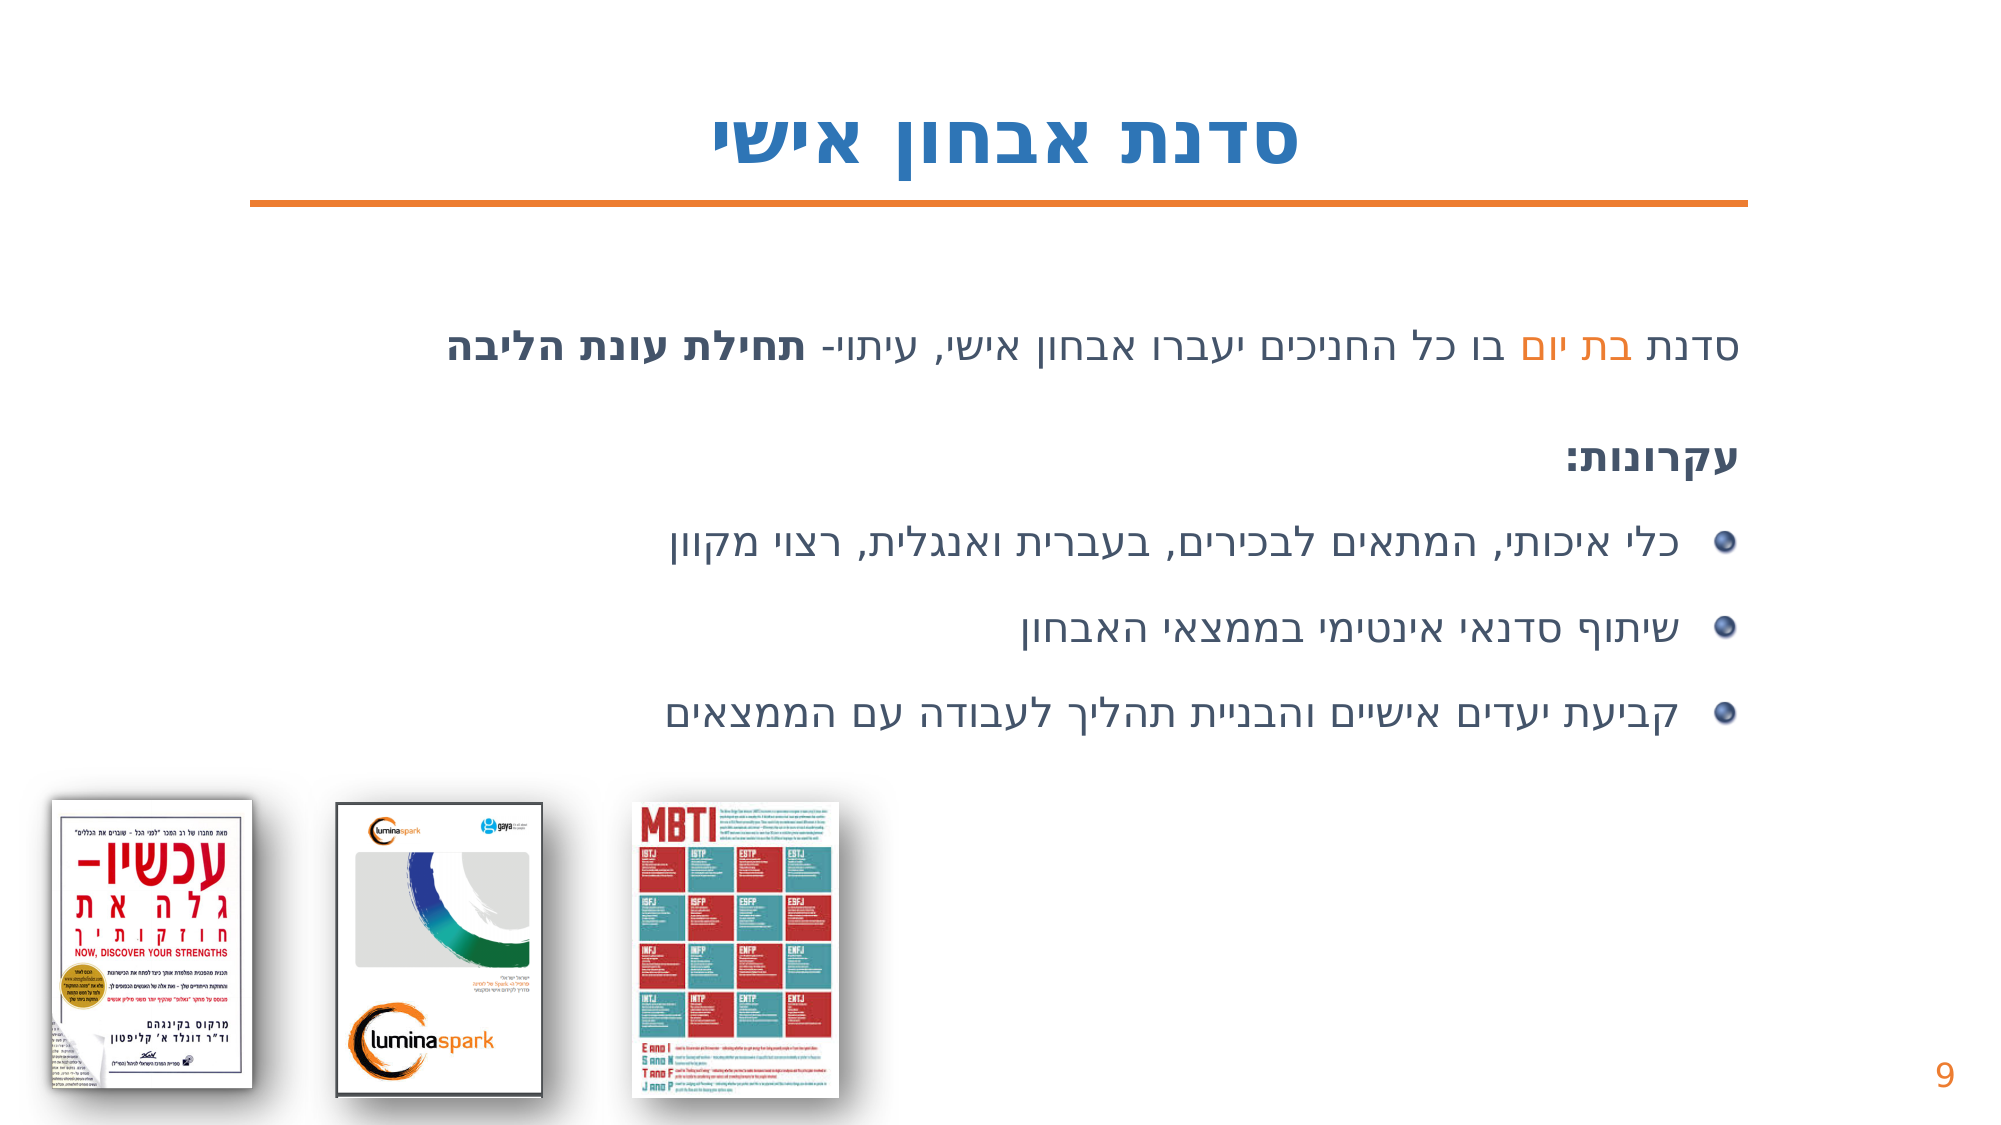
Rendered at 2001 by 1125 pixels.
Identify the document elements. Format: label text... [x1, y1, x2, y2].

picture [631, 802, 839, 1098]
picture [1711, 525, 1741, 555]
title סדנת אבחון אישי [143, 30, 1869, 248]
picture [36, 784, 268, 1105]
picture [1711, 610, 1741, 640]
picture [335, 802, 543, 1098]
text_box סדנת בת יום בו כל החניכים יעברו אבחון אישי, עיתוי- תחילת עונת הליבה עקרונות: כלי איכותי, המתאים לבכירים, בעברית ואנגלית, רצוי מקוון שיתוף סדנאי אינטימי בממצאי האבחון קביעת יעדים אישיים והבניית תהליך לעבודה עם הממצאים [230, 261, 1787, 774]
picture [1711, 696, 1741, 726]
